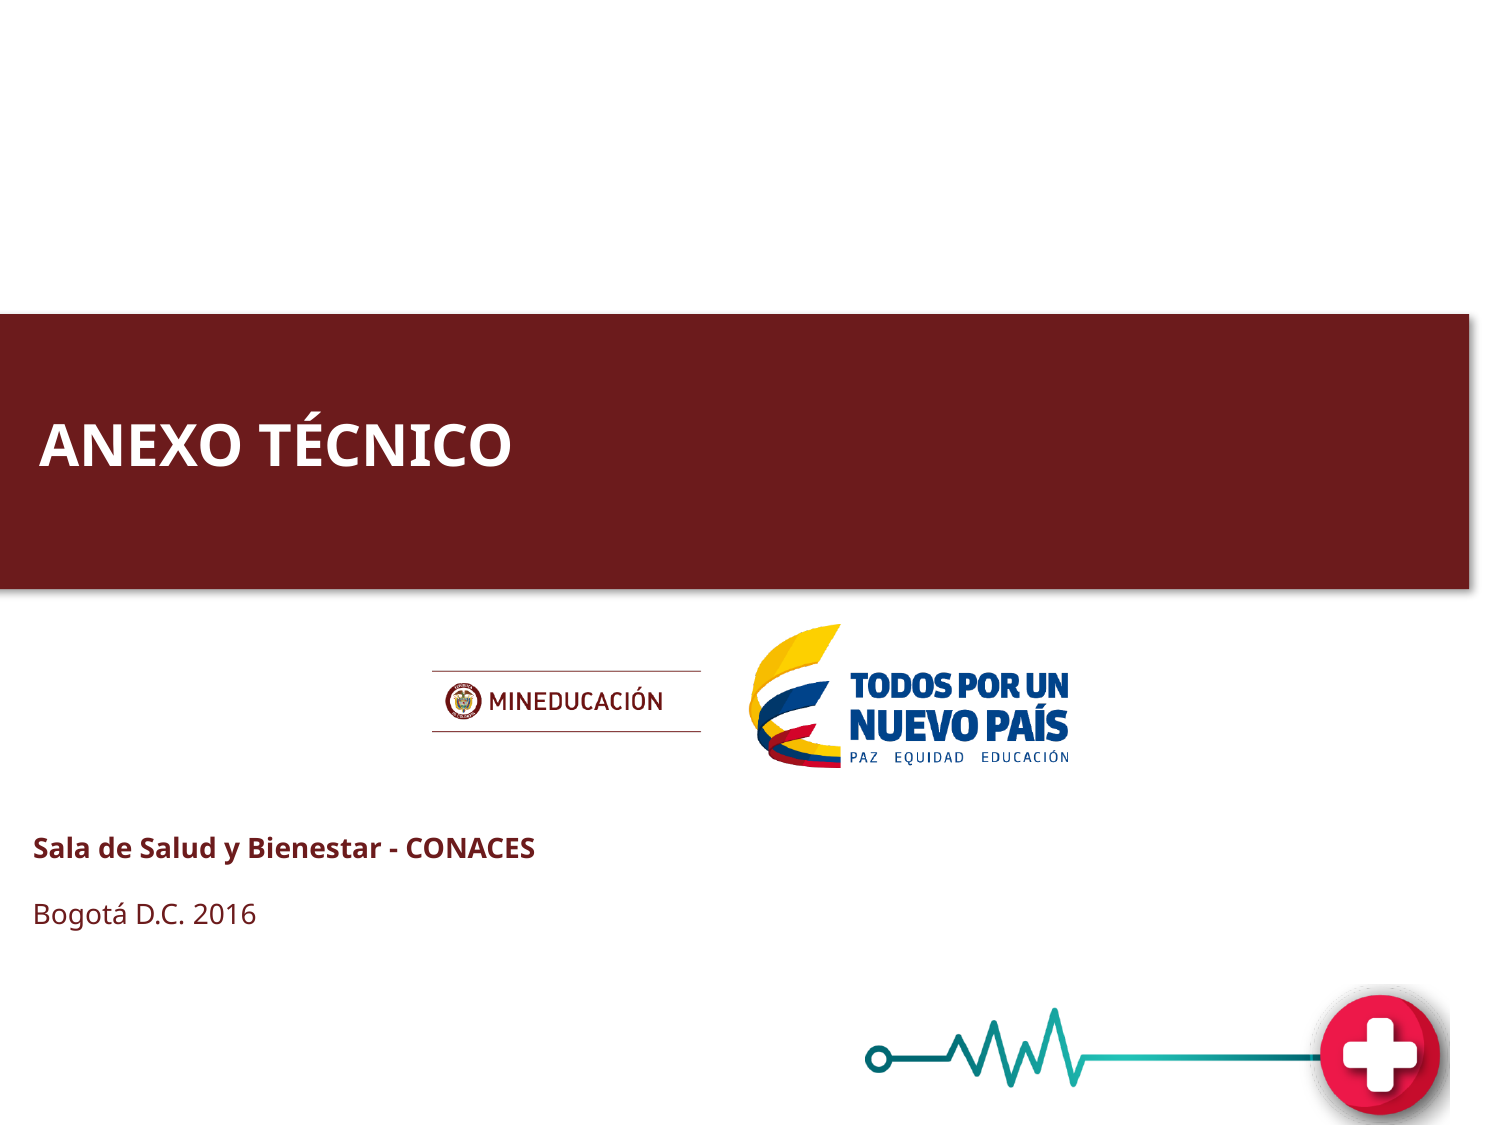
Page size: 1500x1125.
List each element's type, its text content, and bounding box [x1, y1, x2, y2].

subtitle ANEXO TÉCNICO [24, 332, 1433, 563]
picture [865, 984, 1450, 1125]
text_box Bogotá D.C. 2016 [24, 895, 616, 932]
text_box Sala de Salud y Bienestar - CONACES [24, 828, 998, 871]
picture [432, 624, 1068, 768]
text_box [0, 313, 1470, 590]
